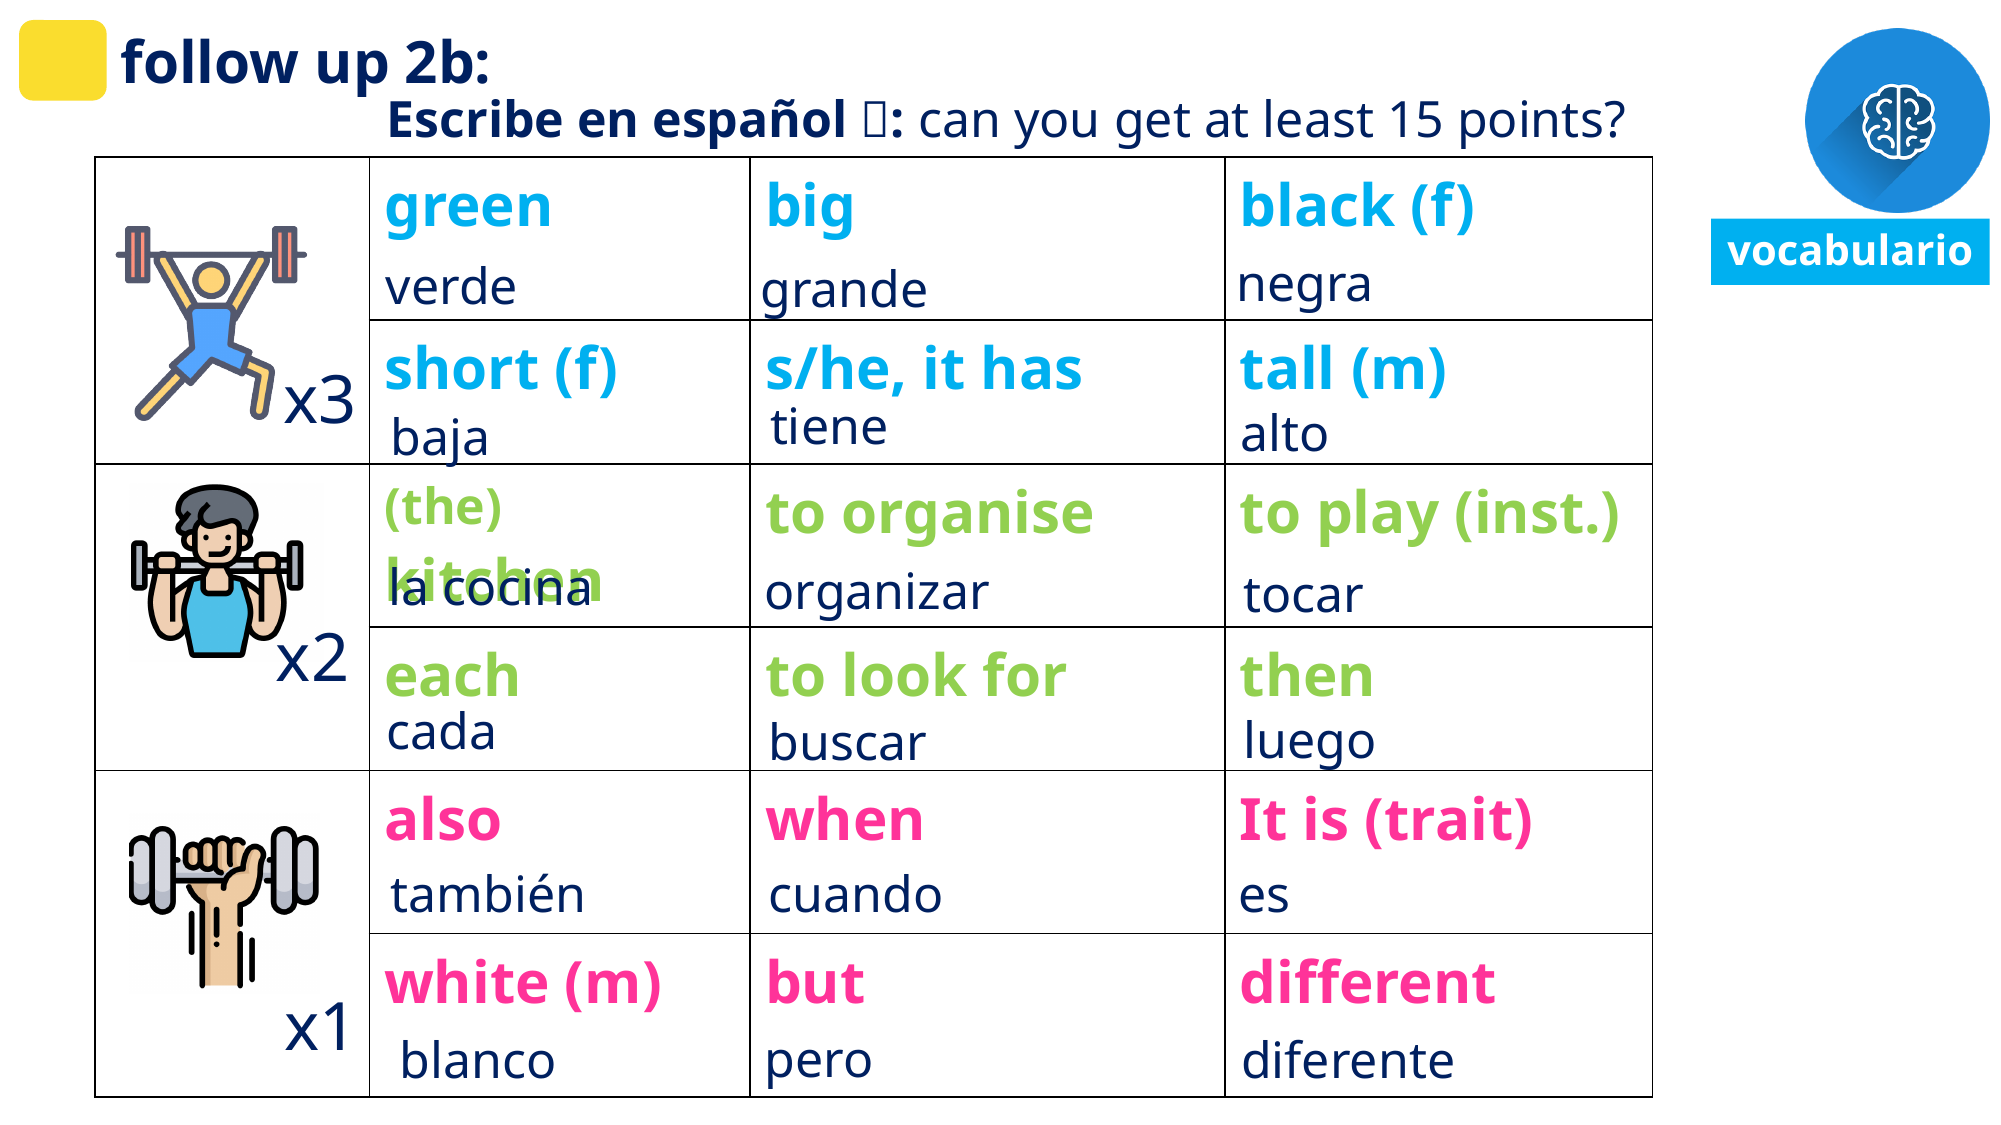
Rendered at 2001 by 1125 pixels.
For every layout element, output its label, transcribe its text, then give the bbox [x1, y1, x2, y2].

text_box es [1223, 855, 1637, 931]
picture [129, 813, 320, 994]
text_box tiene [755, 386, 1207, 462]
table_header [96, 158, 369, 463]
table_header black (f) [1226, 158, 1652, 319]
table_cell each [370, 628, 749, 770]
table_cell [96, 771, 369, 1096]
picture [113, 226, 309, 422]
table_cell s/he, it has [751, 321, 1224, 463]
text_box la cocina [374, 547, 687, 623]
table_cell then [1226, 628, 1652, 770]
text_box [20, 21, 106, 100]
text_box diferente [1226, 1020, 1640, 1096]
text_box x3 [268, 349, 372, 445]
text_box baja [375, 397, 689, 473]
text_box negra [1221, 243, 1535, 319]
text_box cuando [753, 855, 1067, 931]
table_cell (the) kitchen [370, 465, 749, 626]
text_box Escribe en español 📝: can you get at least 15 points? [372, 79, 1785, 155]
table_header big [751, 158, 1224, 319]
text_box vocabulario [1711, 218, 1990, 285]
text_box organizar [749, 551, 1118, 627]
text_box x1 [269, 975, 373, 1071]
picture [129, 483, 324, 662]
title follow up 2b: [105, 14, 800, 110]
table_cell [96, 465, 369, 770]
table_cell when [751, 771, 1224, 933]
table_cell but [751, 934, 1224, 1096]
table_cell short (f) [370, 321, 749, 463]
text_box grande [745, 249, 1165, 325]
text_box x2 [261, 606, 365, 702]
picture [1805, 28, 1990, 213]
table_cell different [1226, 934, 1652, 1096]
table_cell white (m) [370, 934, 749, 1096]
table_cell also [370, 771, 749, 933]
table_cell to look for [751, 628, 1224, 770]
table_cell to organise [751, 465, 1224, 626]
text_box también [375, 855, 727, 931]
table_cell to play (inst.) [1226, 465, 1652, 626]
text_box cada [372, 692, 735, 767]
text_box alto [1225, 394, 1539, 470]
table_cell It is (trait) [1226, 771, 1652, 933]
table_cell tall (m) [1226, 321, 1652, 463]
text_box pero [749, 1020, 1198, 1096]
text_box verde [370, 247, 726, 322]
text_box buscar [753, 702, 1141, 778]
text_box tocar [1228, 554, 1542, 630]
text_box luego [1228, 700, 1634, 776]
table_header green [370, 158, 749, 319]
text_box blanco [385, 1020, 748, 1096]
